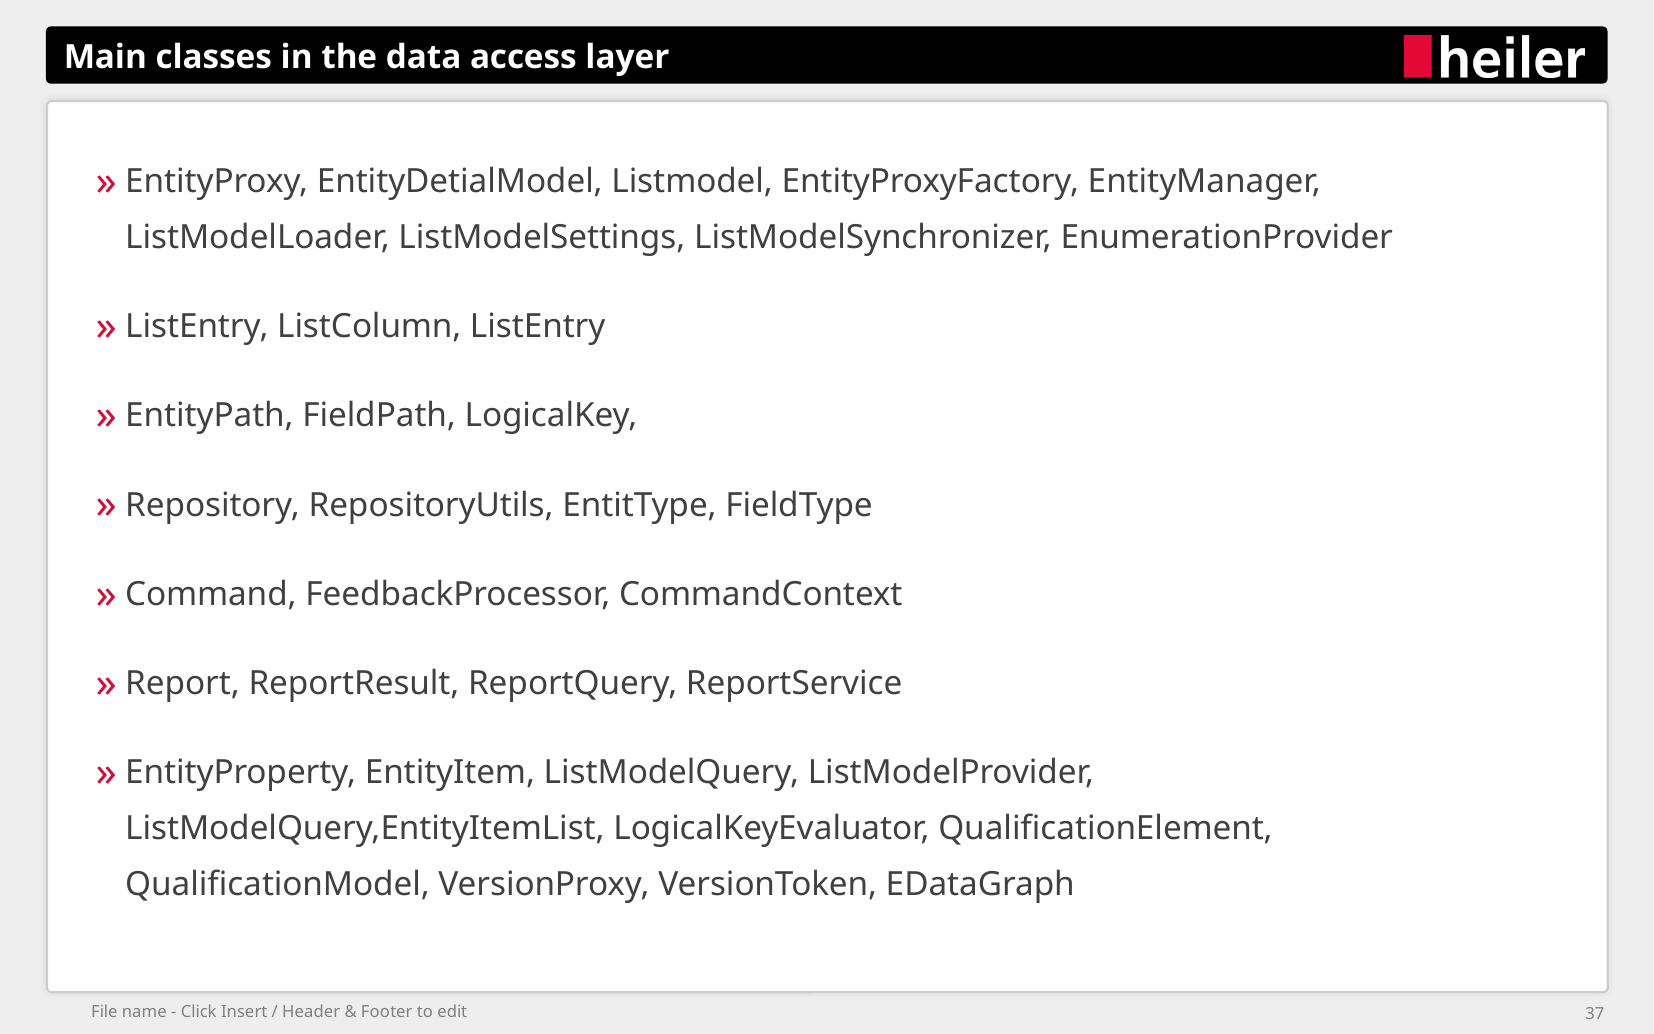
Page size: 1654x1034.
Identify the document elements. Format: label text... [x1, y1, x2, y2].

picture [1404, 35, 1585, 78]
footer File name - Click Insert / Header & Footer to edit [91, 1002, 1548, 1023]
title Main classes in the data access layer [58, 28, 1363, 82]
list EntityProxy, EntityDetialModel, Listmodel, EntityProxyFactory, EntityManager, ListModelLoader, ListModelSettings, ListModelSynchronizer, EnumerationProvider ListEntry, ListColumn, ListEntry EntityPath, FieldPath, LogicalKey, Repository, RepositoryUtils, EntitType, FieldType Command, FeedbackProcessor, CommandContext Report, ReportResult, ReportQuery, ReportService EntityProperty, EntityItem, ListModelQuery, ListModelProvider, ListModelQuery,EntityItemList, LogicalKeyEvaluator, QualificationElement, QualificationModel, VersionProxy, VersionToken, EDataGraph [91, 138, 1586, 958]
